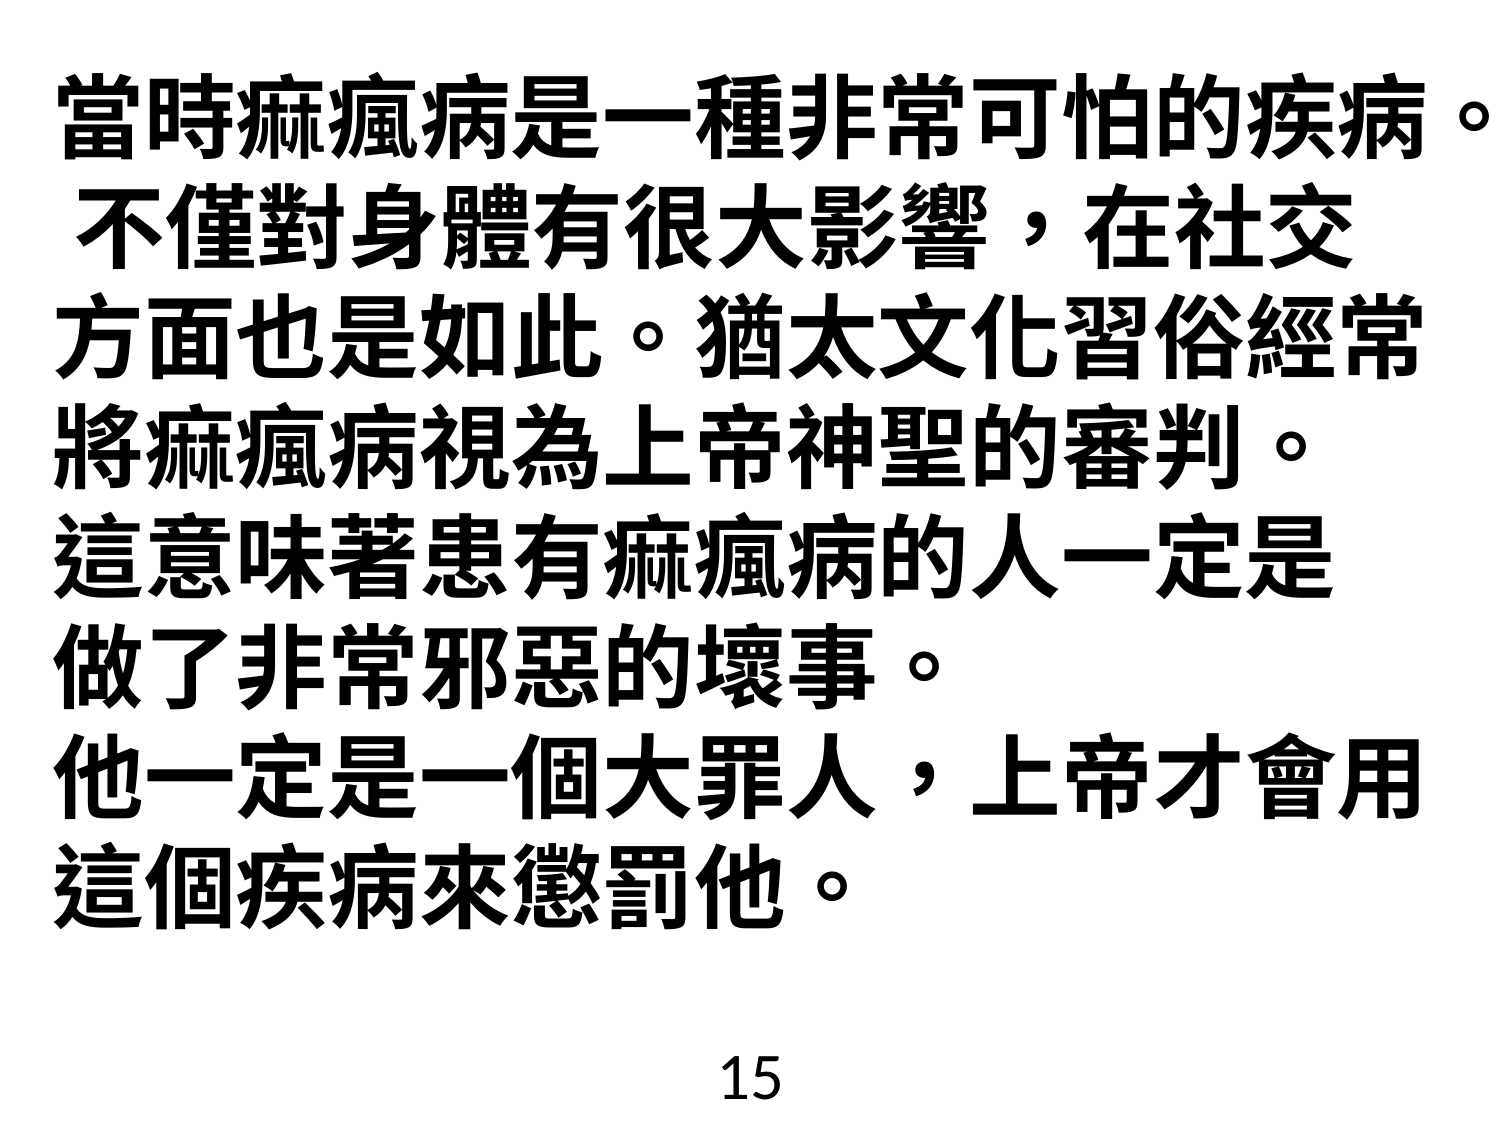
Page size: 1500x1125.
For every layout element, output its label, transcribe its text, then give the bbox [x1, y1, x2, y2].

subtitle 15 [0, 1025, 1500, 1100]
title 當時痲瘋病是一種非常可怕的疾病。 不僅對身體有很大影響，在社交 方面也是如此。猶太文化習俗經常將痲瘋病視為上帝神聖的審判。 這意味著患有痲瘋病的人一定是 做了非常邪惡的壞事。 他一定是一個大罪人，上帝才會用這個疾病來懲罰他。 [37, 50, 1463, 950]
